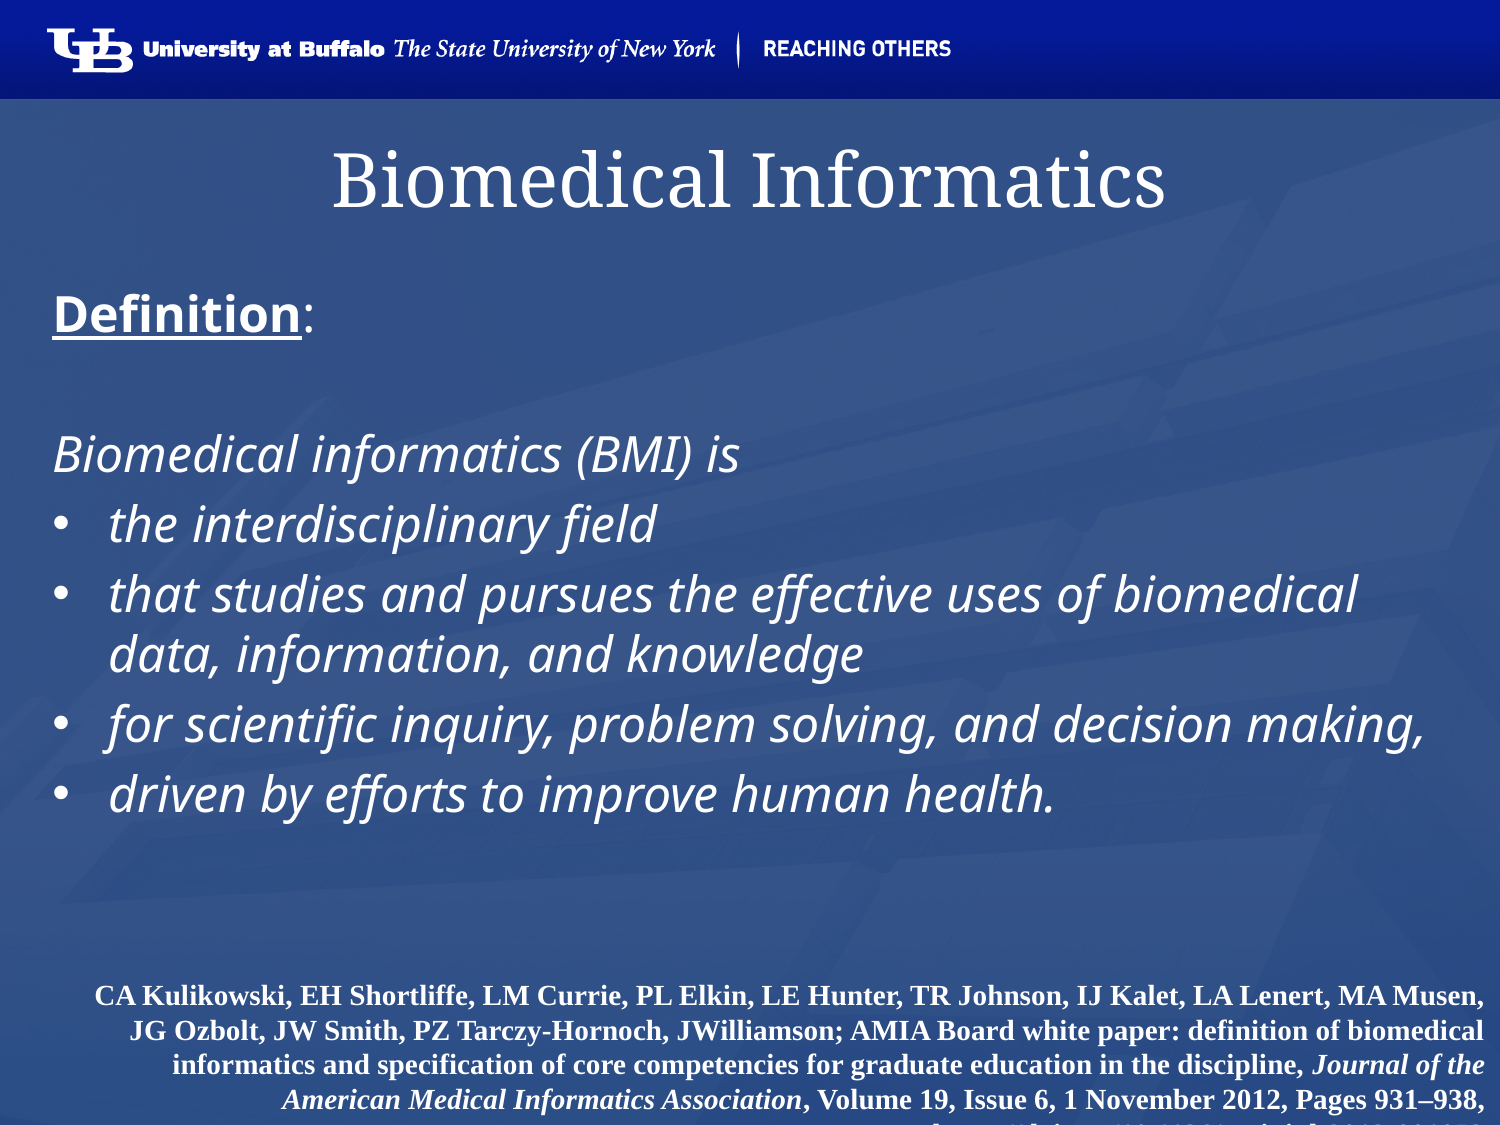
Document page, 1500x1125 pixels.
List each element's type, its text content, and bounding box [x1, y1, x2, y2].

title Biomedical Informatics [37, 125, 1463, 250]
list Definition: Biomedical informatics (BMI) is the interdisciplinary field that studies and pursues the effective uses of biomedical data, information, and knowledge for scientific inquiry, problem solving, and decision making, driven by efforts to improve human health. [37, 275, 1463, 913]
picture [0, 0, 1500, 99]
text_box CA Kulikowski, EH Shortliffe, LM Currie, PL Elkin, LE Hunter, TR Johnson, IJ Kalet, LA Lenert, MA Musen, JG Ozbolt, JW Smith, PZ Tarczy-Hornoch, JWilliamson; AMIA Board white paper: definition of biomedical informatics and specification of core competencies for graduate education in the discipline, Journal of the American Medical Informatics Association, Volume 19, Issue 6, 1 November 2012, Pages 931–938, https://doi.org/10.1136/amiajnl-2012-001053 [48, 968, 1500, 1125]
